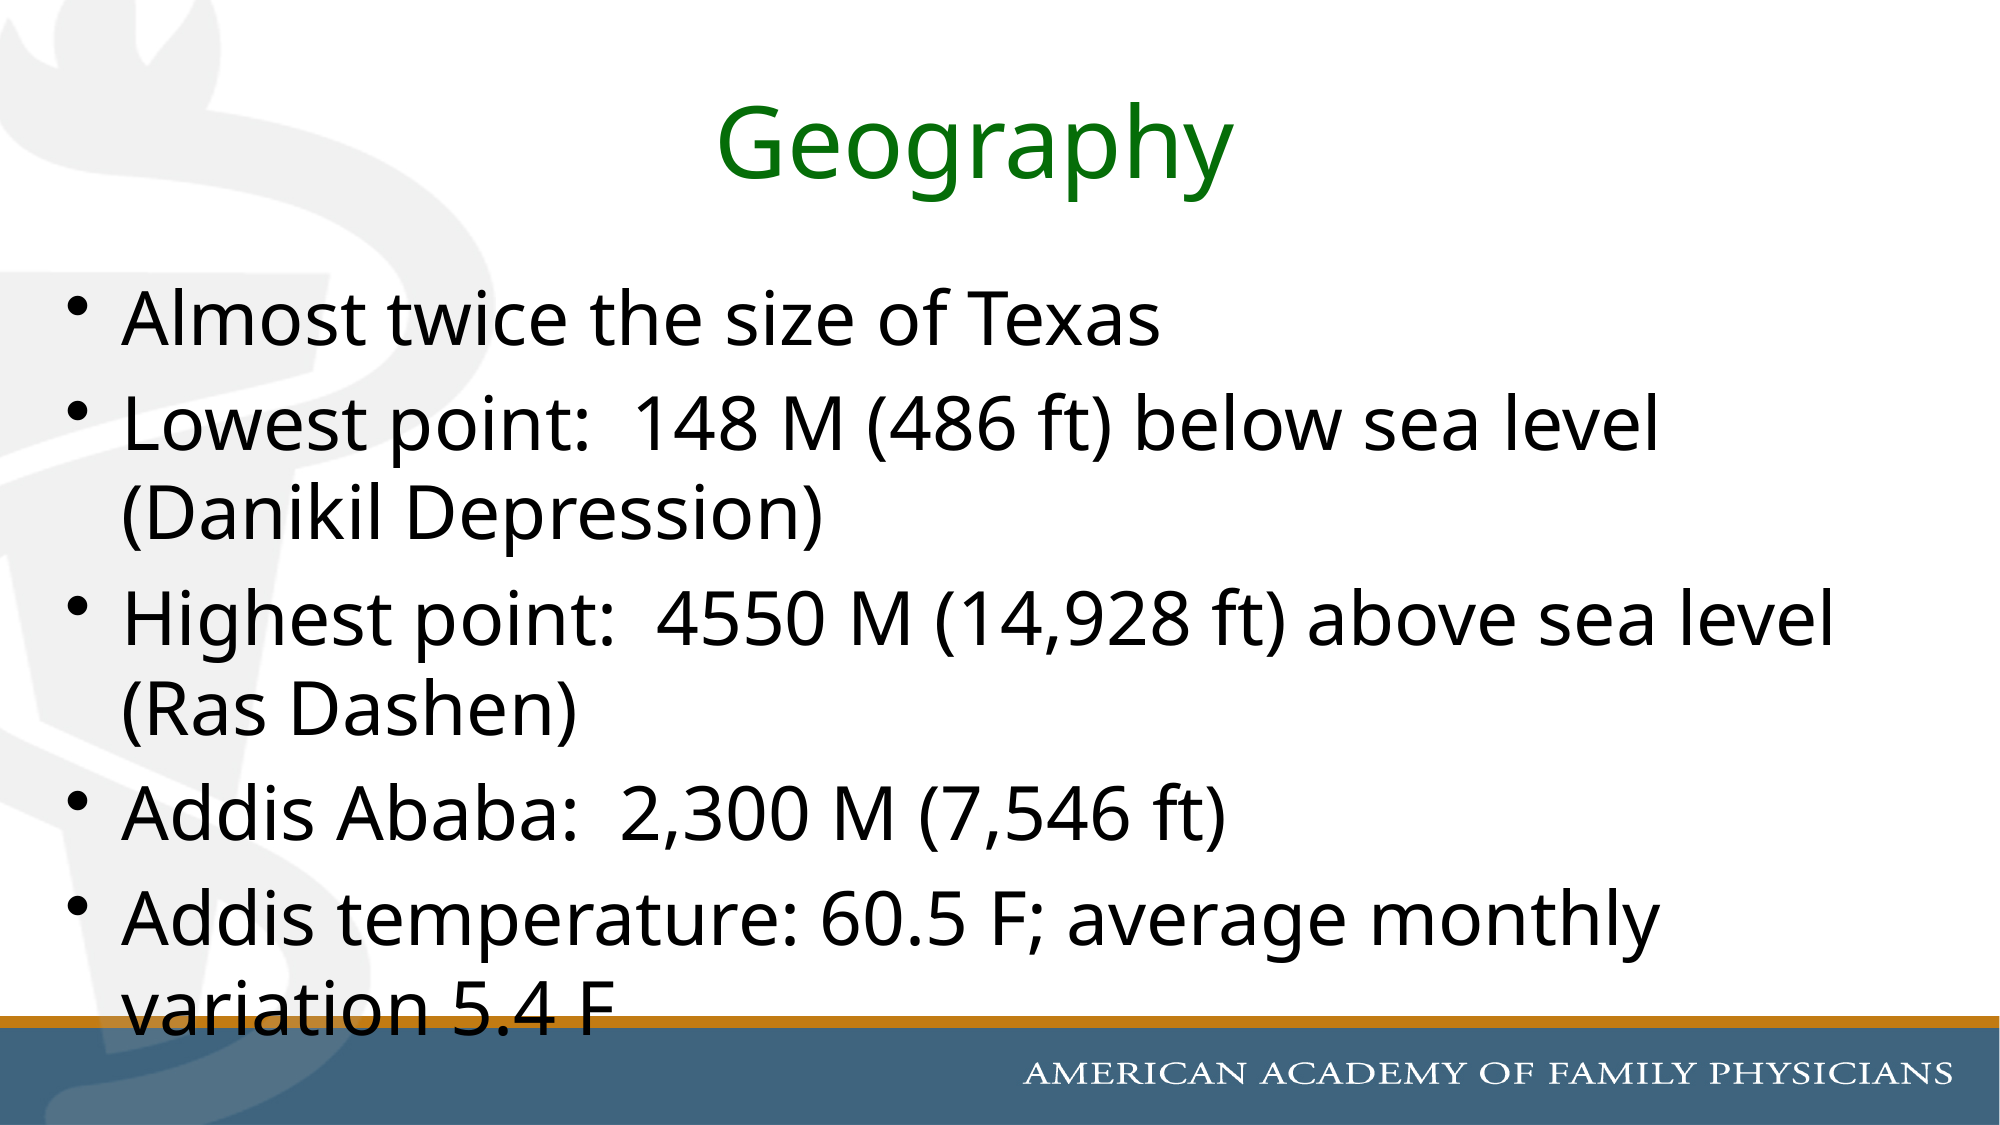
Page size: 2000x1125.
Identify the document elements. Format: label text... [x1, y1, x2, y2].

title Geography [49, 45, 1900, 233]
picture [0, 0, 2000, 1125]
list Almost twice the size of Texas Lowest point: 148 M (486 ft) below sea level (Danikil Depression) Highest point: 4550 M (14,928 ft) above sea level (Ras Dashen) Addis Ababa: 2,300 M (7,546 ft) Addis temperature: 60.5 F; average monthly variation 5.4 F [49, 262, 1950, 1005]
